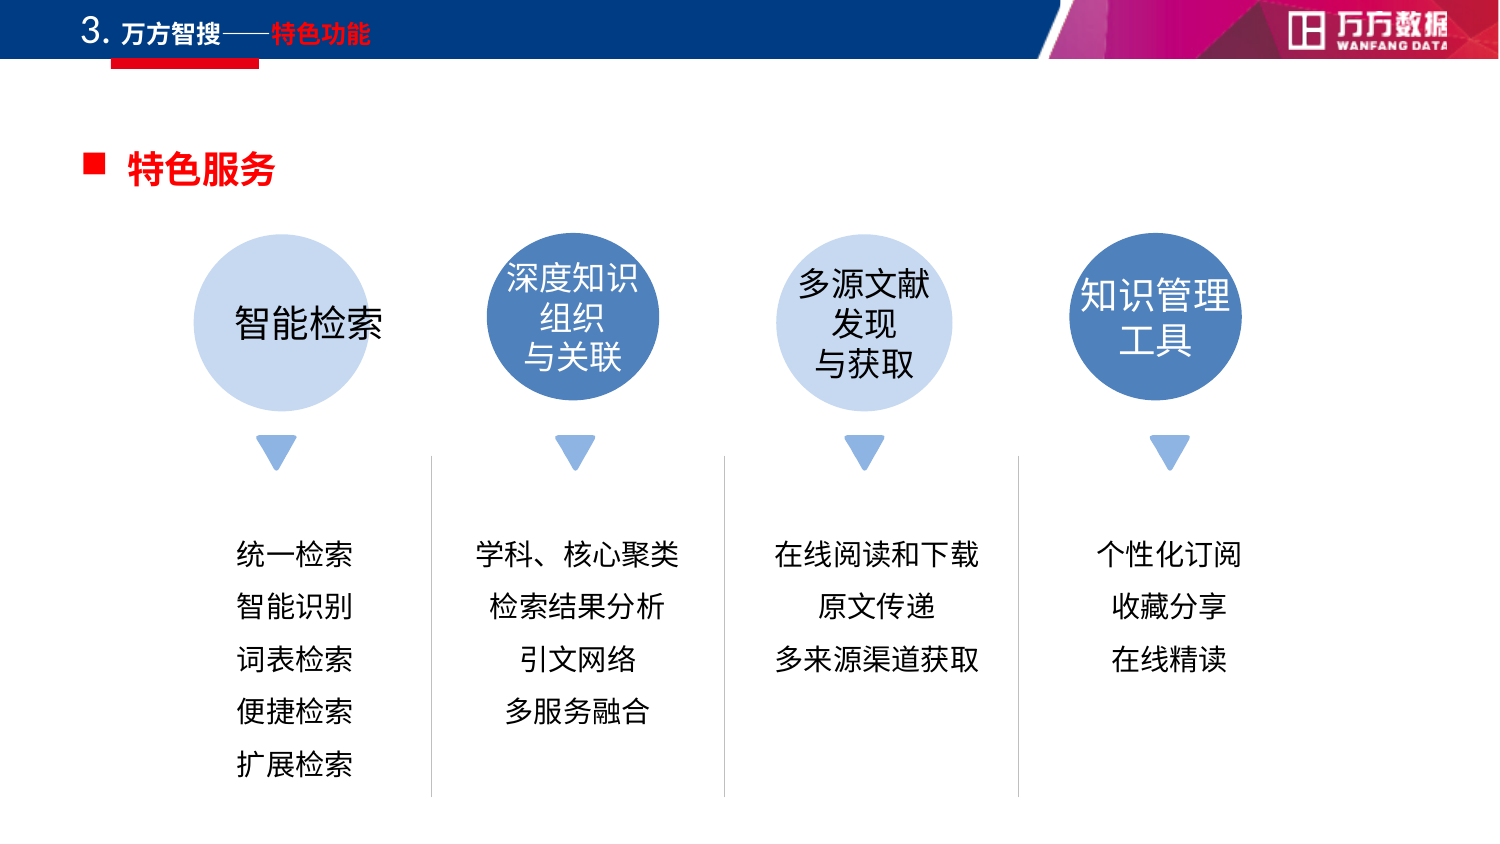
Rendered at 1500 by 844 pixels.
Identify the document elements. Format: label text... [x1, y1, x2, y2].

text_box 统一检索 智能识别 词表检索 便捷检索 扩展检索 [175, 511, 415, 789]
text_box 特色服务 [65, 70, 293, 199]
text_box 深度知识 组织 与关联 [485, 232, 661, 402]
text_box [256, 435, 297, 471]
text_box 个性化订阅 收藏分享 在线精读 [1044, 511, 1295, 684]
text_box [1149, 435, 1190, 471]
text_box 知识管理 工具 [1068, 232, 1243, 402]
text_box 学科、核心聚类 检索结果分析 引文网络 多服务融合 [458, 511, 698, 737]
text_box [844, 435, 885, 471]
text_box [555, 435, 596, 471]
text_box 在线阅读和下载 原文传递 多来源渠道获取 [751, 511, 1002, 684]
text_box 多源文献 发现 与获取 [774, 232, 955, 414]
picture [0, 0, 1499, 69]
text_box 智能检索 [191, 232, 373, 414]
